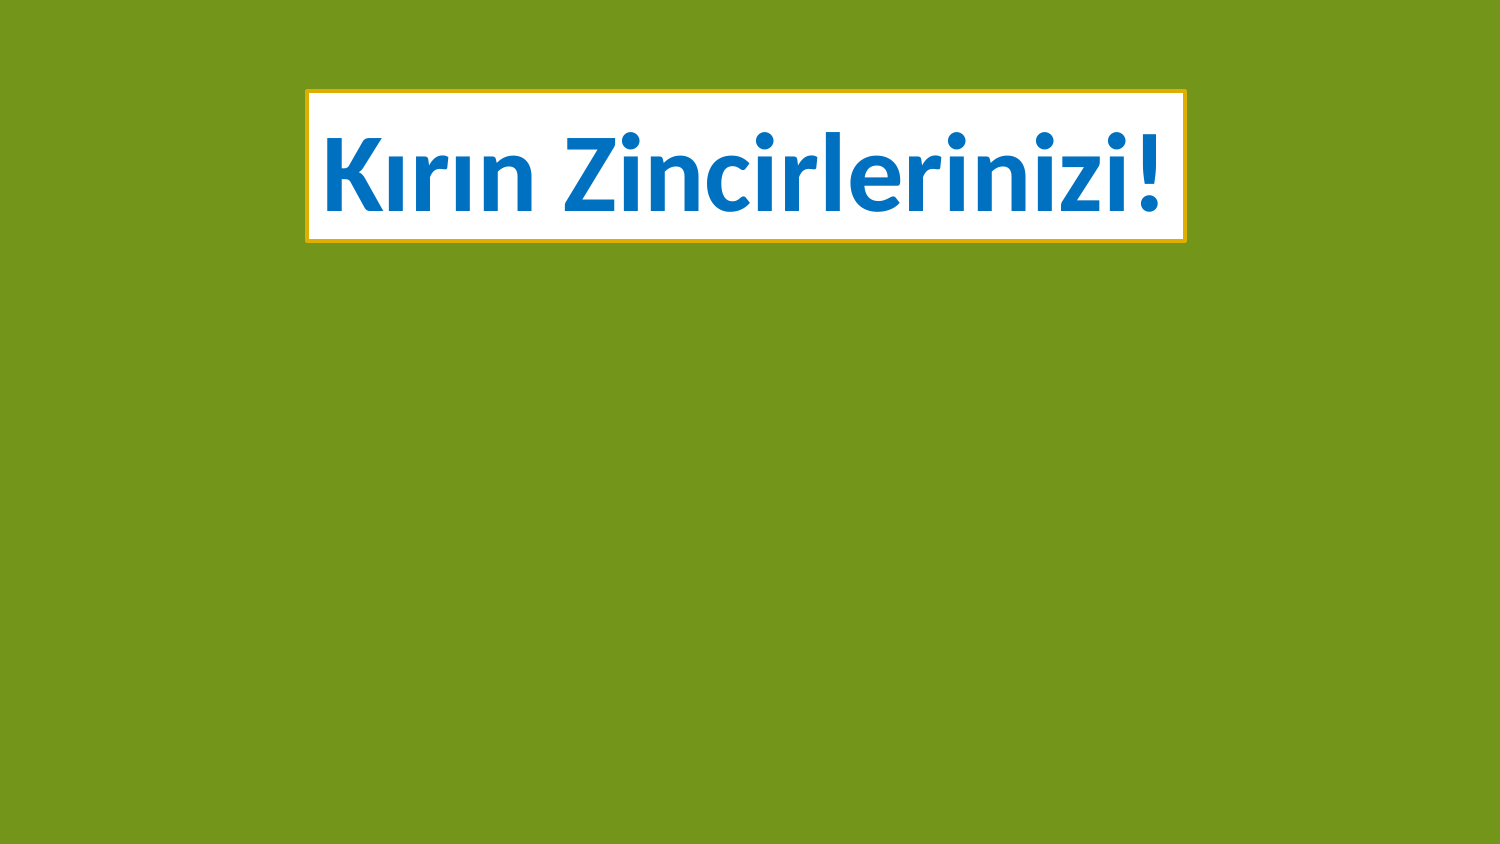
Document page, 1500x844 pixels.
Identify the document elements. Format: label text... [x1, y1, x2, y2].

text_box Kırın Zincirlerinizi! [305, 89, 1187, 243]
